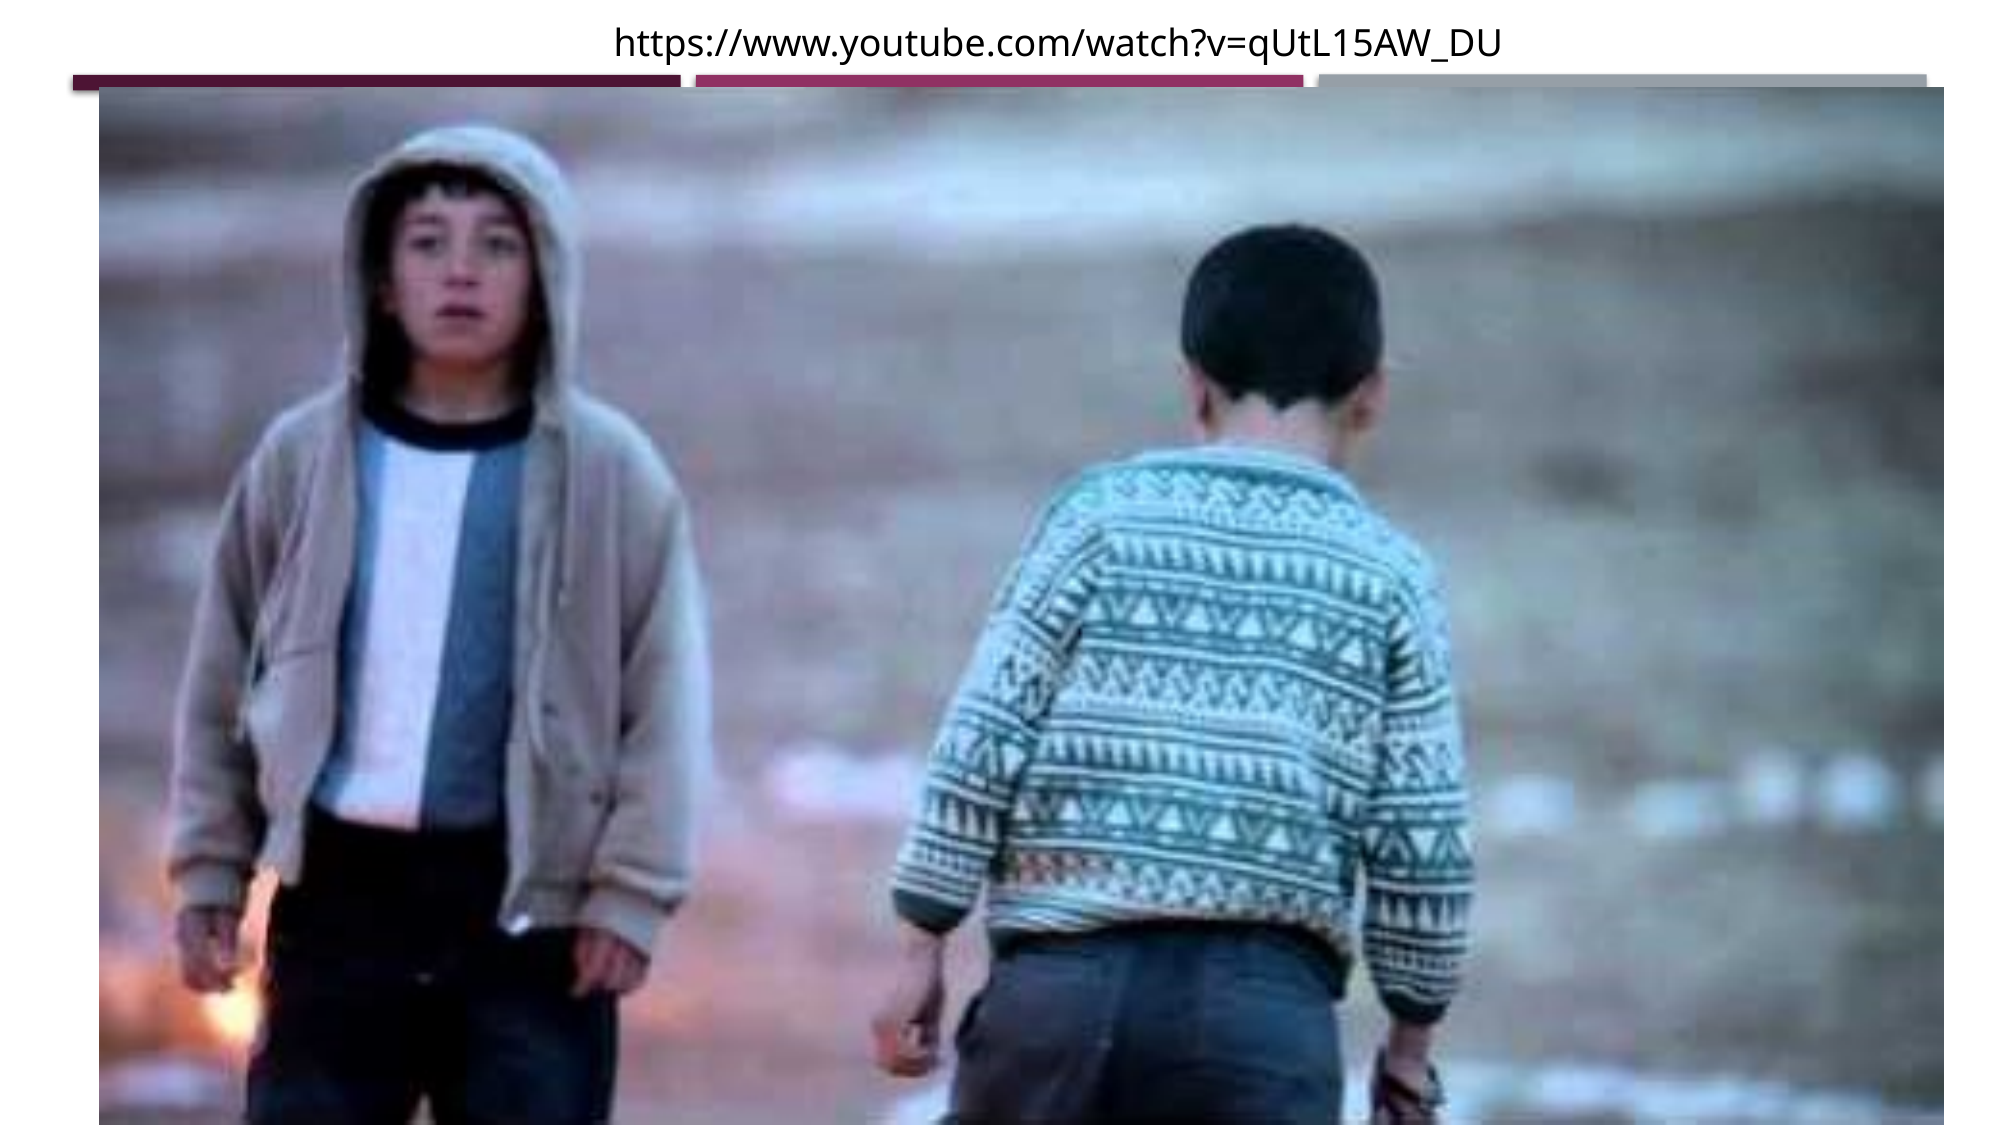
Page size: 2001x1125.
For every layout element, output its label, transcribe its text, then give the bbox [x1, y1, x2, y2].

text_box https://www.youtube.com/watch?v=qUtL15AW_DU [598, 11, 1599, 72]
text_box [98, 86, 1946, 1125]
